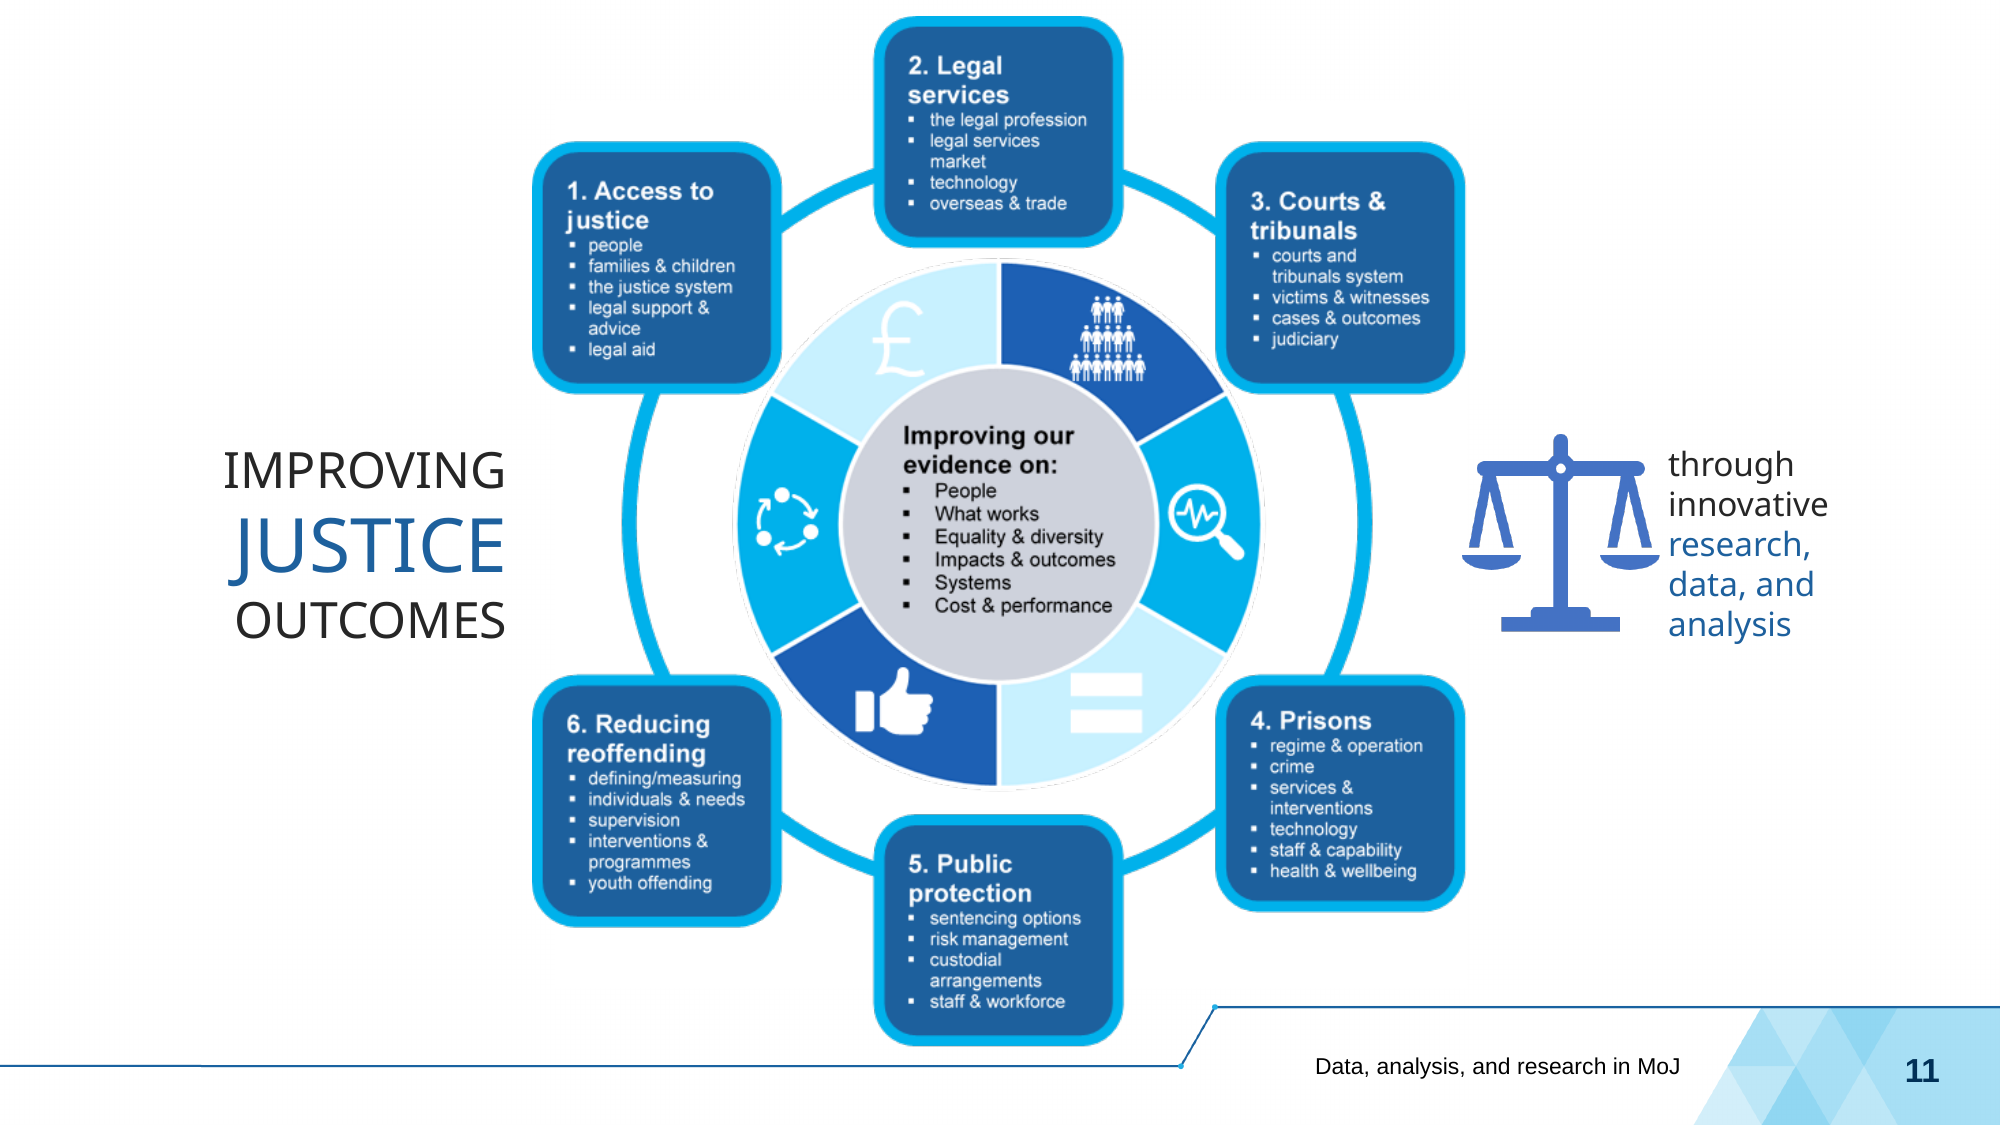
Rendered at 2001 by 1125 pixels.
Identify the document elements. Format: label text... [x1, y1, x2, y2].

text_box IMPROVING JUSTICE OUTCOMES [111, 430, 522, 656]
text_box through innovative research, data, and analysis [1679, 435, 1874, 650]
slide_number 11 [1892, 1048, 1952, 1091]
picture [0, 0, 2000, 1125]
footer Data, analysis, and research in MoJ [1214, 1038, 1681, 1093]
